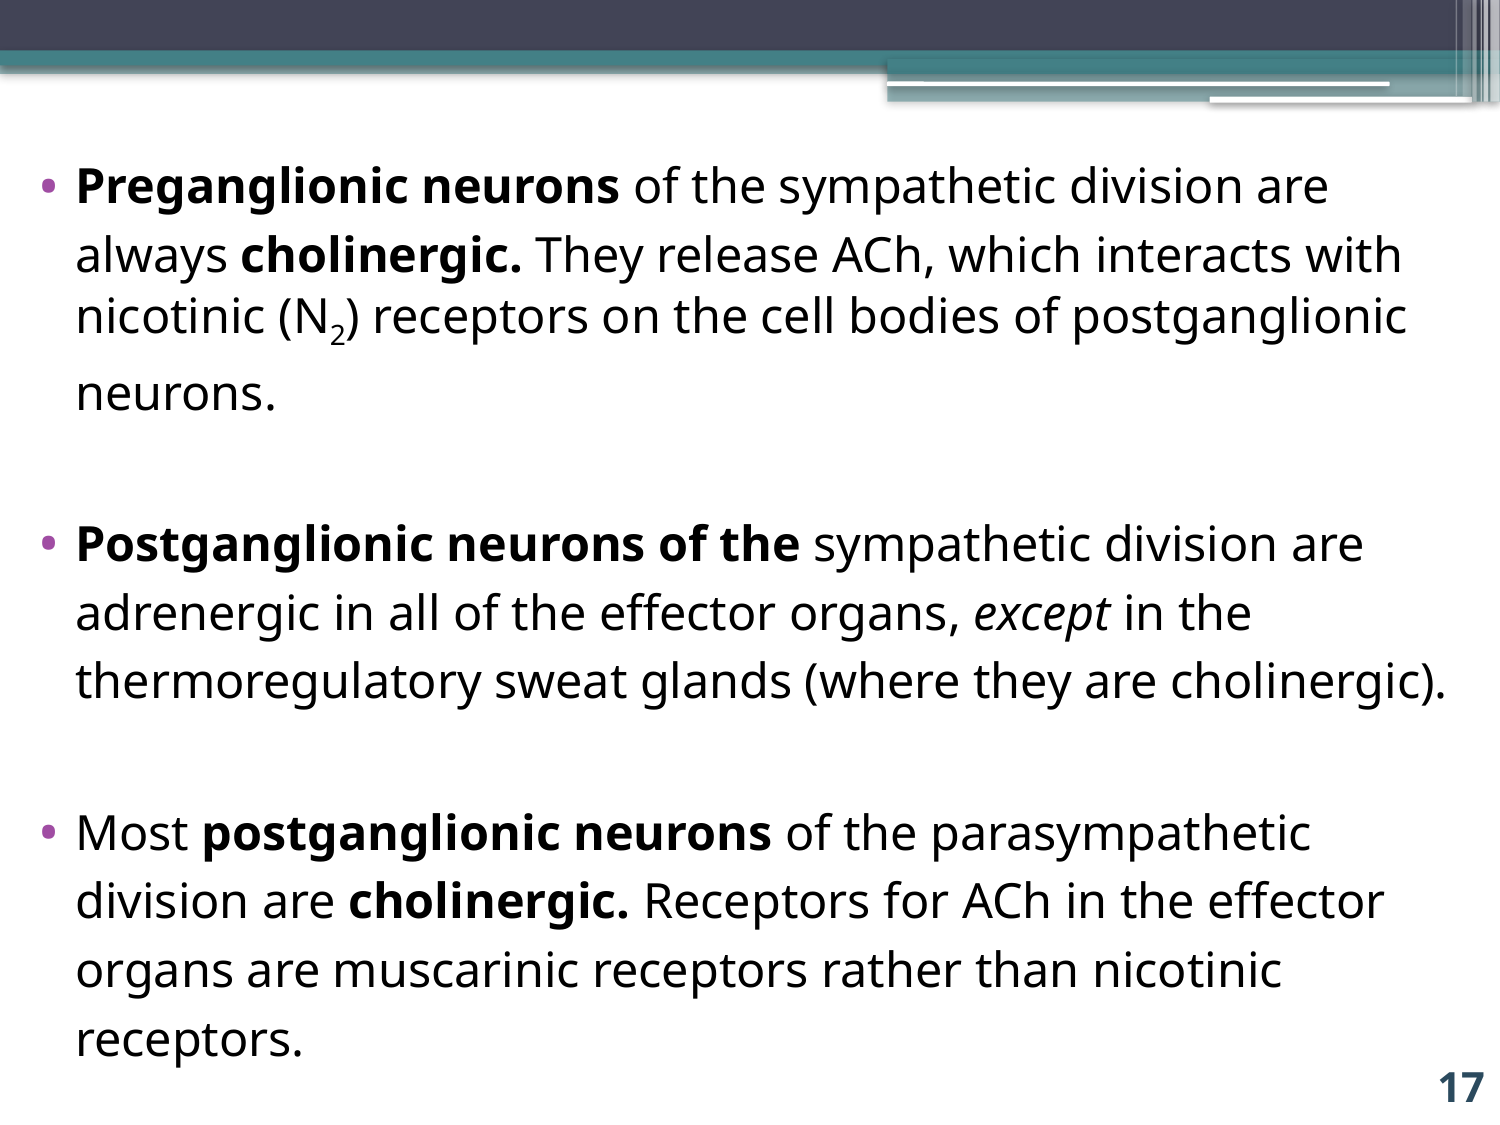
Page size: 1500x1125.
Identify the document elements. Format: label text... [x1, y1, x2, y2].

slide_number 17 [1374, 1065, 1500, 1125]
list Preganglionic neurons of the sympathetic division are always cholinergic. They release ACh, which interacts with nicotinic (N2) receptors on the cell bodies of postganglionic neurons. Postganglionic neurons of the sympathetic division are adrenergic in all of the effector organs, except in the thermoregulatory sweat glands (where they are cholinergic). Most postganglionic neurons of the parasympathetic division are cholinergic. Receptors for ACh in the effector organs are muscarinic receptors rather than nicotinic receptors. [24, 137, 1475, 1125]
